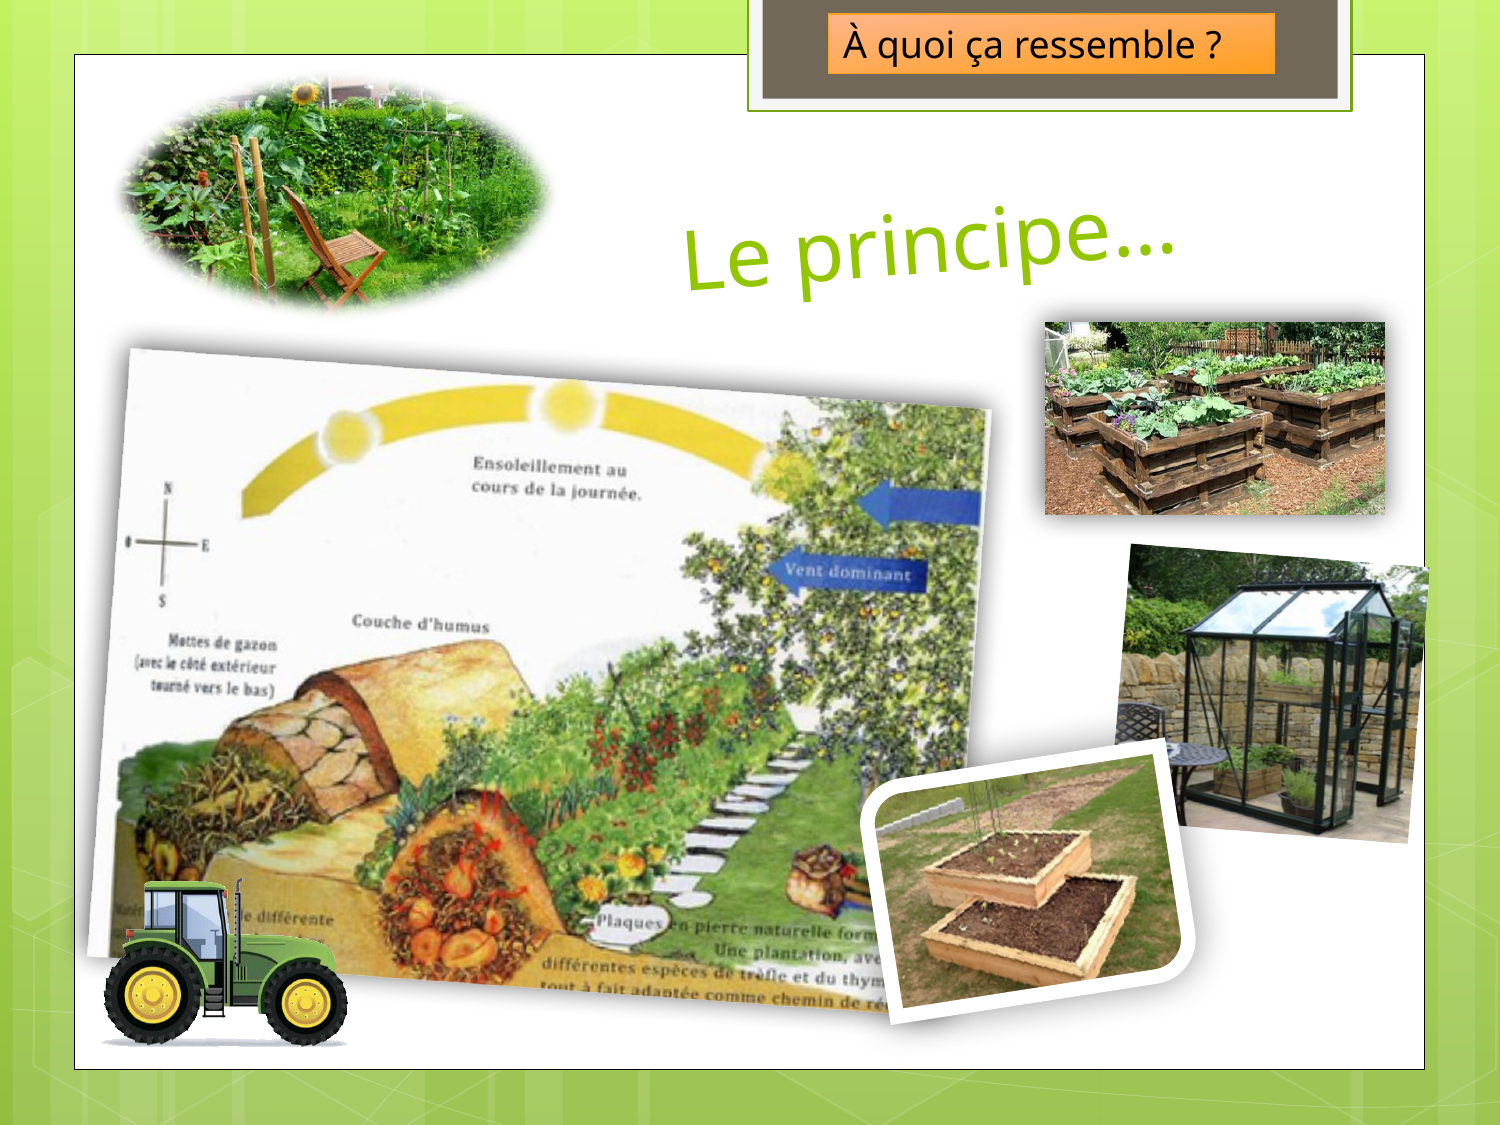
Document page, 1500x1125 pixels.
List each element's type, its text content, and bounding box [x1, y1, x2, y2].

title Le principe… [660, 138, 1289, 318]
picture [76, 349, 1429, 1074]
picture [105, 67, 565, 323]
text_box À quoi ça ressemble ? [828, 13, 1275, 74]
picture [1045, 322, 1385, 516]
